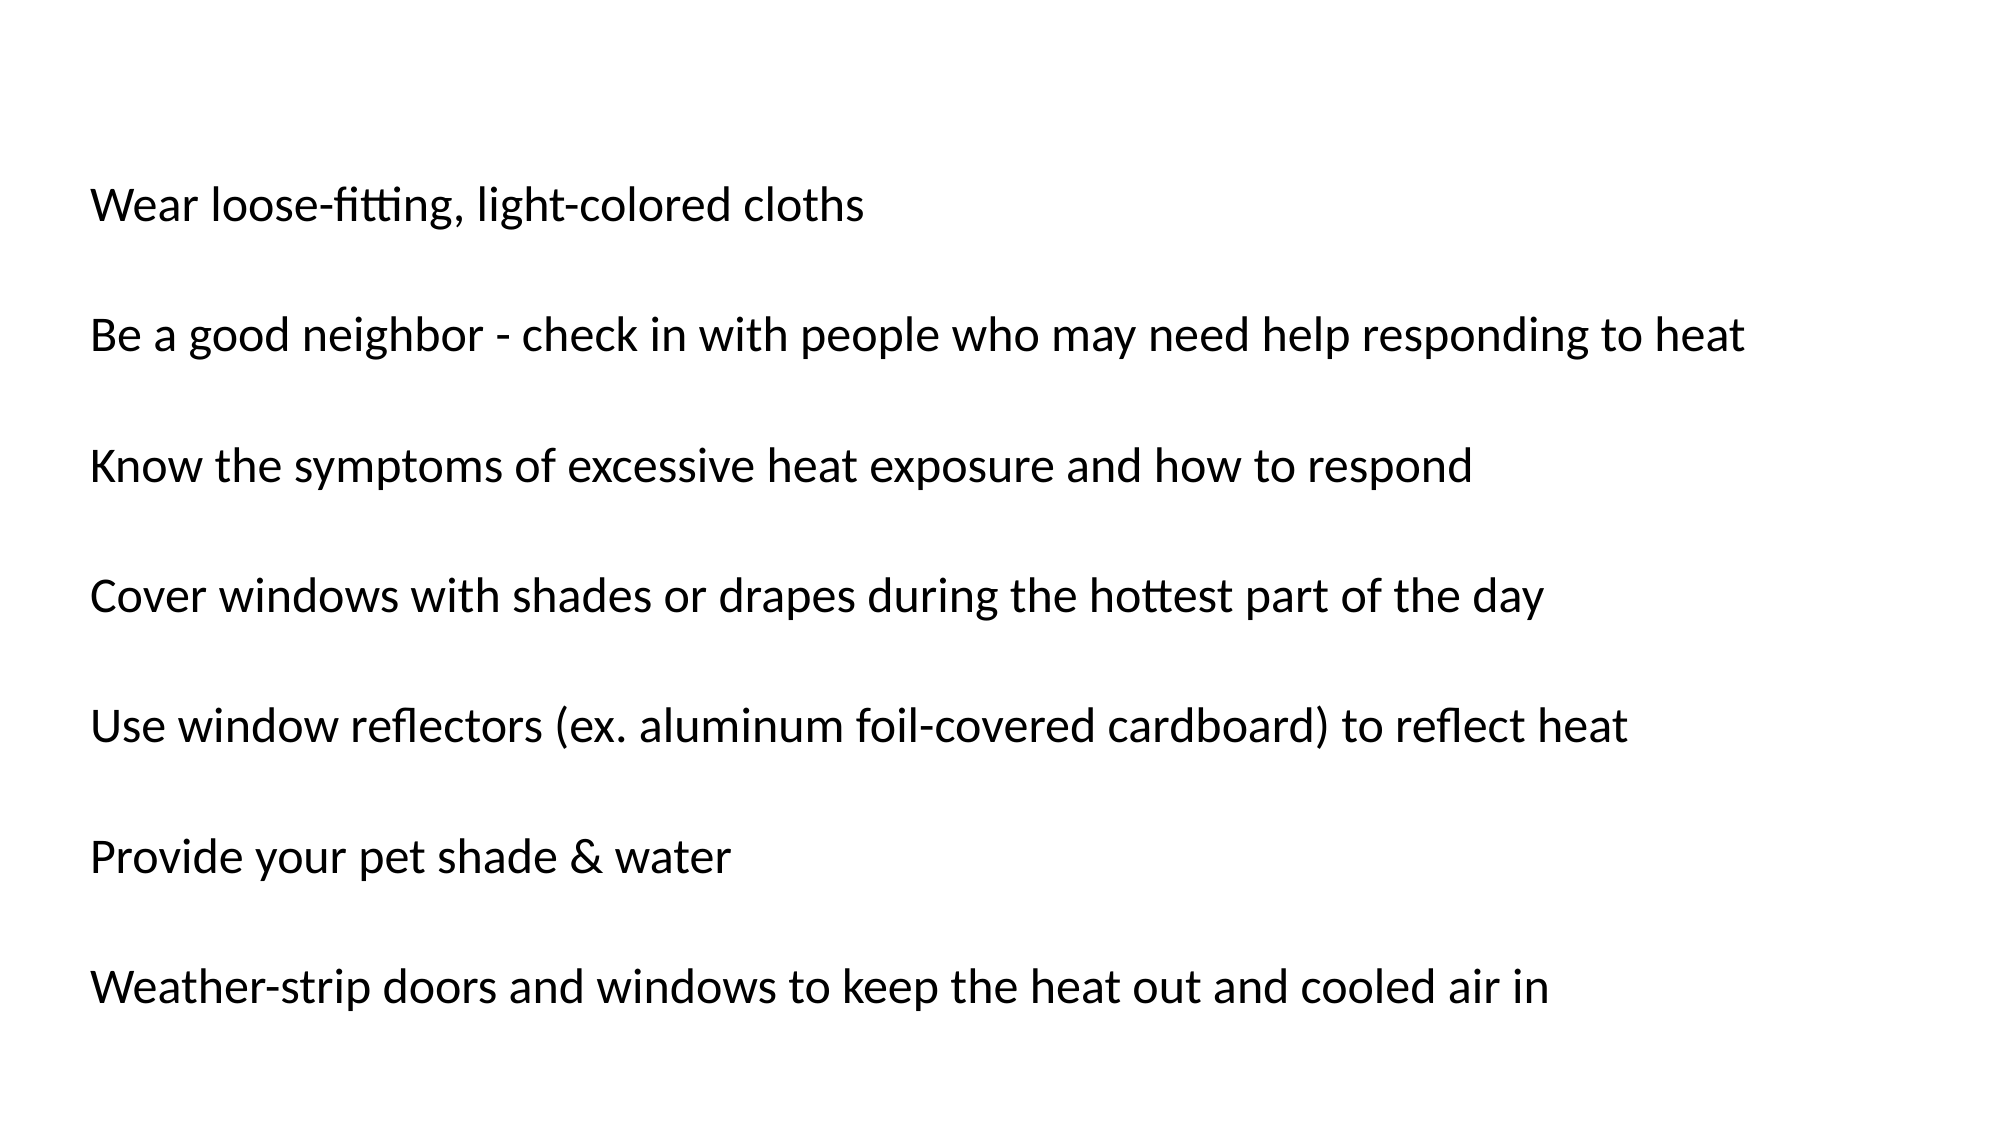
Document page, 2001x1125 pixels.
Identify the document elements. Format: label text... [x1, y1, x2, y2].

list Wear loose-fitting, light-colored cloths Be a good neighbor - check in with people who may need help responding to heat Know the symptoms of excessive heat exposure and how to respond Cover windows with shades or drapes during the hottest part of the day Use window reflectors (ex. aluminum foil-covered cardboard) to reflect heat Provide your pet shade & water Weather-strip doors and windows to keep the heat out and cooled air in [0, 0, 1940, 1125]
